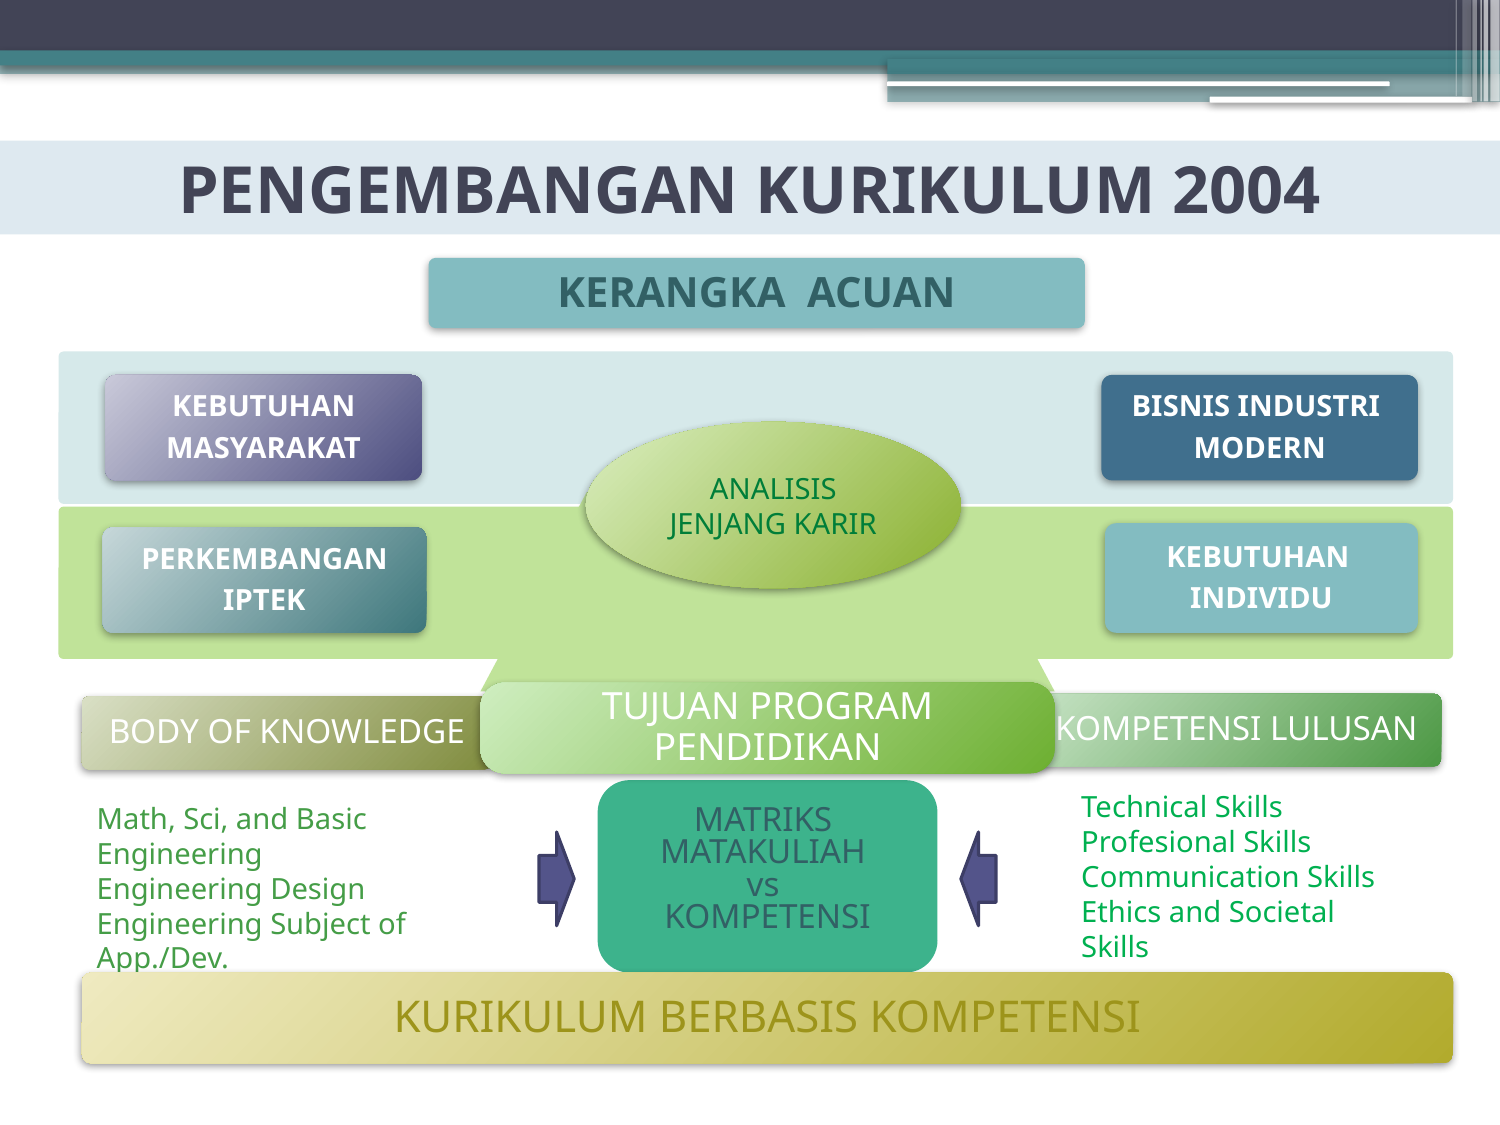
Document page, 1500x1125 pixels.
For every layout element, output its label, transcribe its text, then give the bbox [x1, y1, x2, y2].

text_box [1104, 522, 1419, 633]
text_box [1101, 374, 1419, 481]
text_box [480, 682, 1055, 774]
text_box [81, 972, 1454, 1064]
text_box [597, 785, 938, 969]
text_box [484, 505, 1051, 680]
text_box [81, 696, 473, 770]
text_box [1061, 693, 1442, 767]
text_box [537, 830, 576, 928]
title PENGEMBANGAN KURIKULUM 2004 [0, 140, 1500, 235]
text_box Math, Sci, and Basic Engineering Engineering Design Engineering Subject of App./Dev. Human and Social Sciences [81, 792, 551, 970]
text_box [102, 527, 427, 633]
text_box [105, 374, 423, 481]
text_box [428, 257, 1086, 329]
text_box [585, 421, 962, 589]
text_box SCIENTIFIC VISION [967, 506, 1454, 659]
text_box [58, 351, 1454, 504]
text_box SCIENTIFIC VISION [58, 506, 577, 659]
text_box [959, 830, 998, 928]
text_box Technical Skills Profesional Skills Communication Skills Ethics and Societal Skills [1066, 780, 1418, 969]
